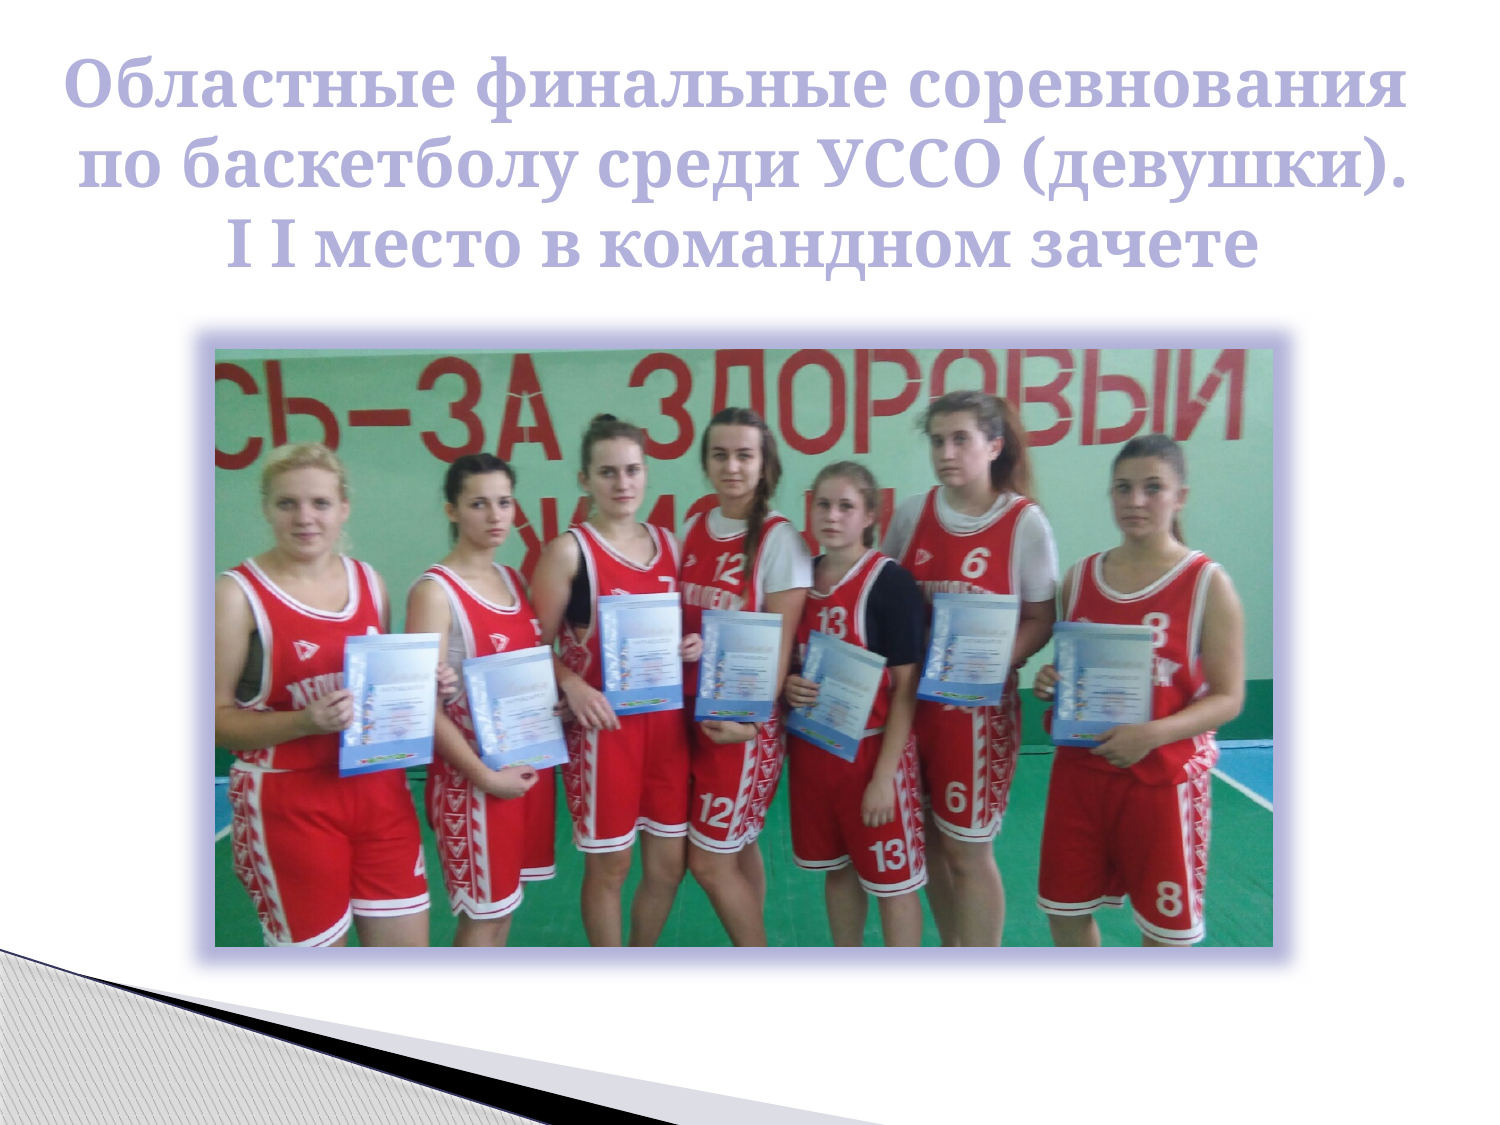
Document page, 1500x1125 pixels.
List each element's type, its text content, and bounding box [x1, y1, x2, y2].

text_box Областные финальные соревнования по баскетболу среди УССО (девушки). I I место в командном зачете [47, 33, 1441, 289]
picture [215, 349, 1273, 947]
